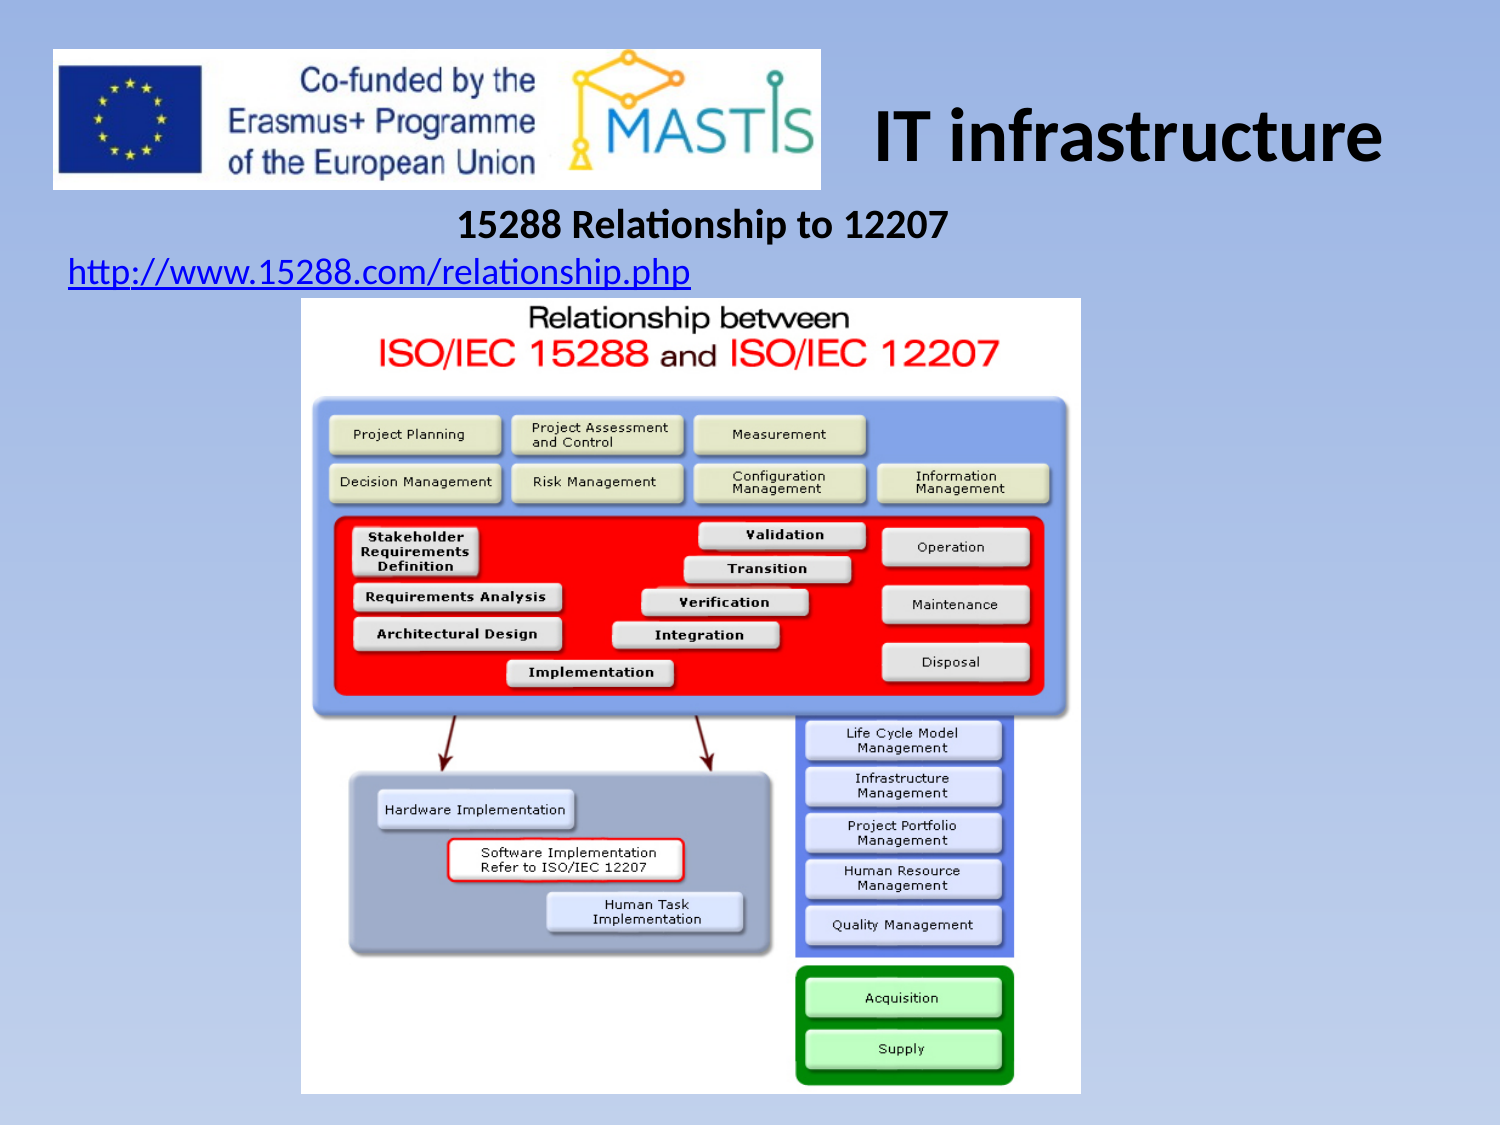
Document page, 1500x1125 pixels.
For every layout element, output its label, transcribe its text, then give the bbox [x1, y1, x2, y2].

picture [52, 49, 822, 191]
text_box 15288 Relationship to 12207 http://www.15288.com/relationship.php [53, 189, 1353, 345]
picture [300, 297, 1081, 1095]
title IT infrastructure [856, 66, 1402, 195]
